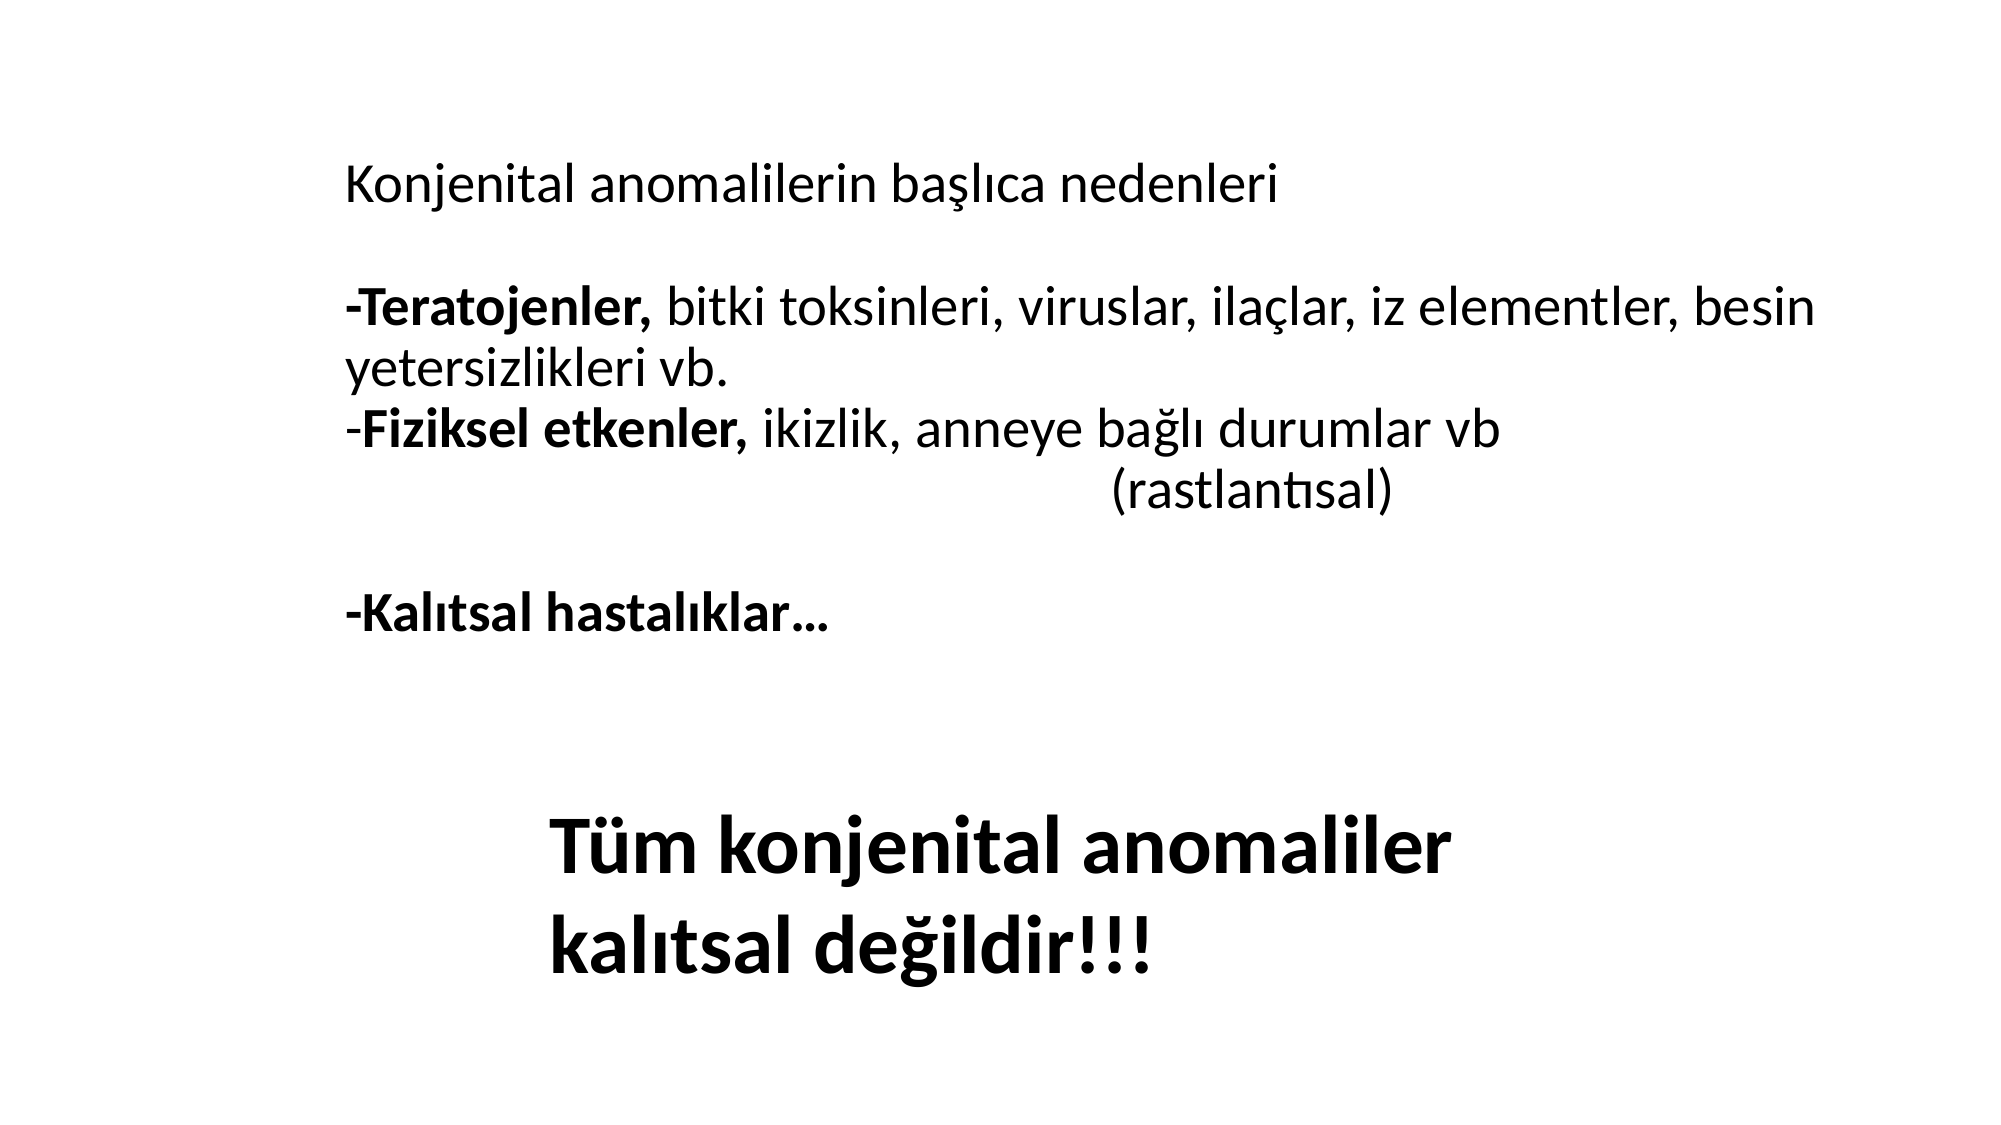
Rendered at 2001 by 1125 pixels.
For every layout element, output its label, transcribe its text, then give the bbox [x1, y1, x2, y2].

text_box [330, 488, 1710, 550]
title Konjenital anomalilerin başlıca nedenleri -Teratojenler, bitki toksinleri, viruslar, ilaçlar, iz elementler, besin yetersizlikleri vb. -Fiziksel etkenler, ikizlik, anneye bağlı durumlar vb (rastlantısal) -Kalıtsal hastalıklar… [330, 144, 1834, 653]
text_box Tüm konjenital anomaliler kalıtsal değildir!!! [535, 783, 1667, 1098]
